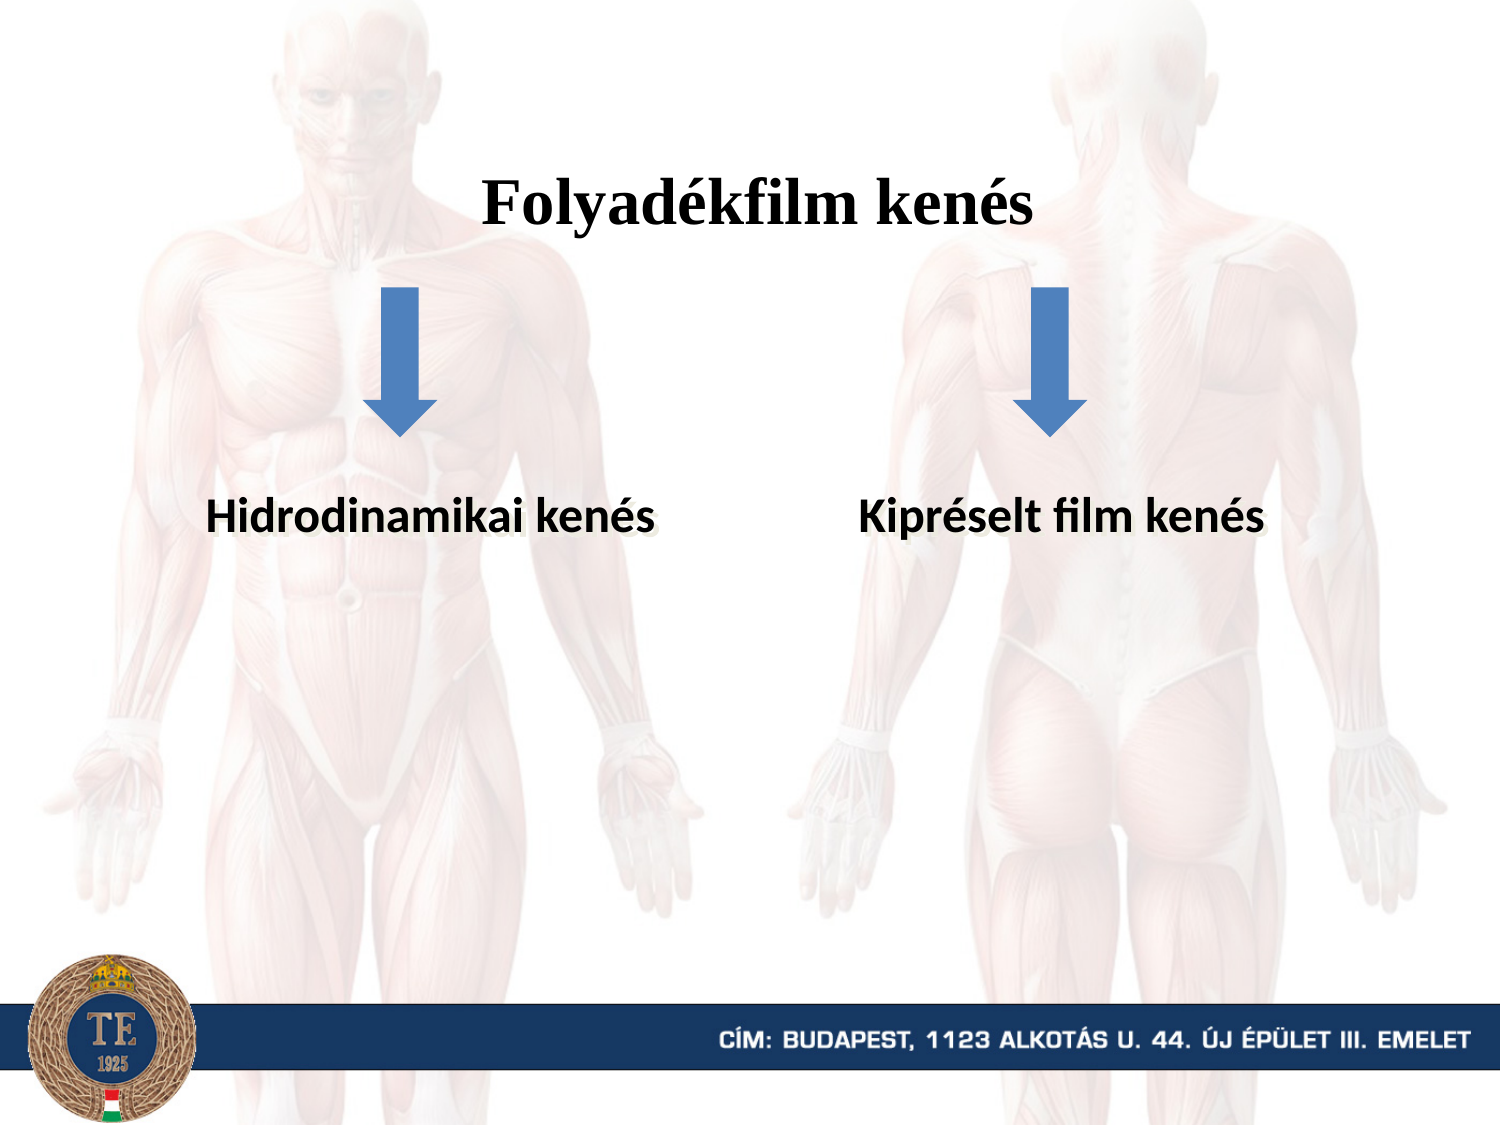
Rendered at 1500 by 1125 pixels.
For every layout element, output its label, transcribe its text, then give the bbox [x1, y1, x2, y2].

text_box Folyadékfilm kenés [237, 149, 1263, 245]
text_box Kipréselt film kenés [750, 474, 1363, 550]
text_box Hidrodinamikai kenés [99, 474, 750, 550]
picture [0, 0, 1500, 1125]
text_box [1012, 287, 1088, 438]
text_box [362, 287, 438, 438]
